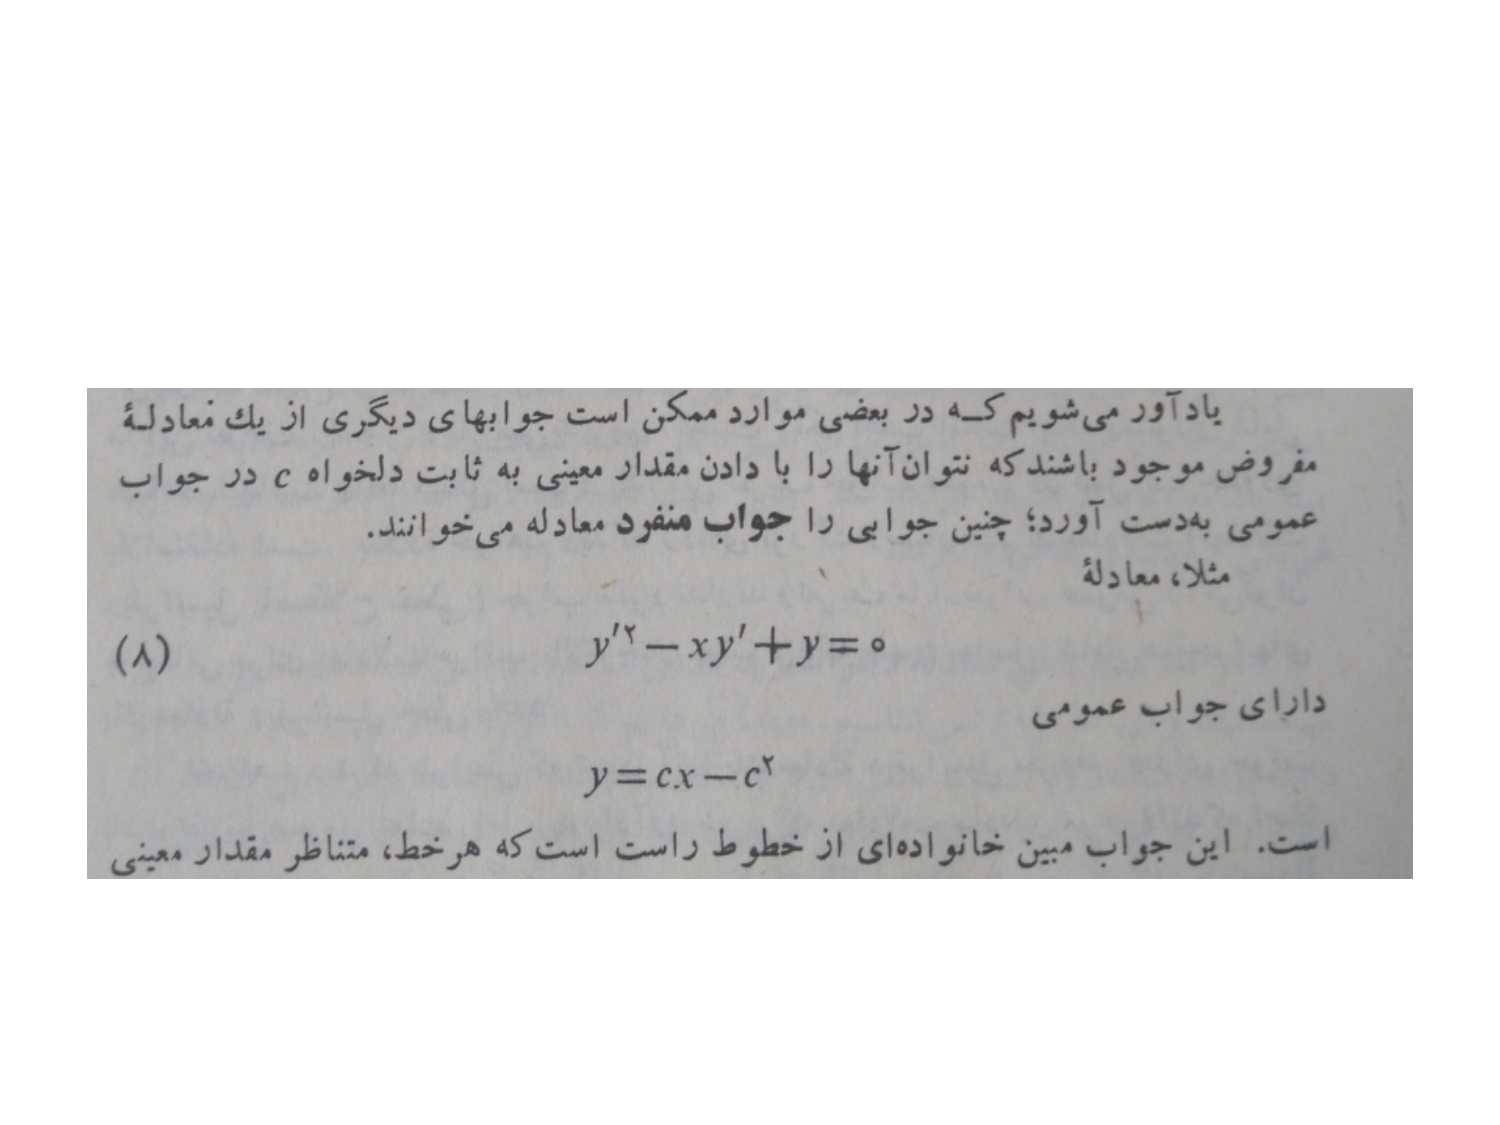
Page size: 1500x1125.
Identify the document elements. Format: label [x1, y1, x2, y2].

list [87, 388, 1413, 880]
